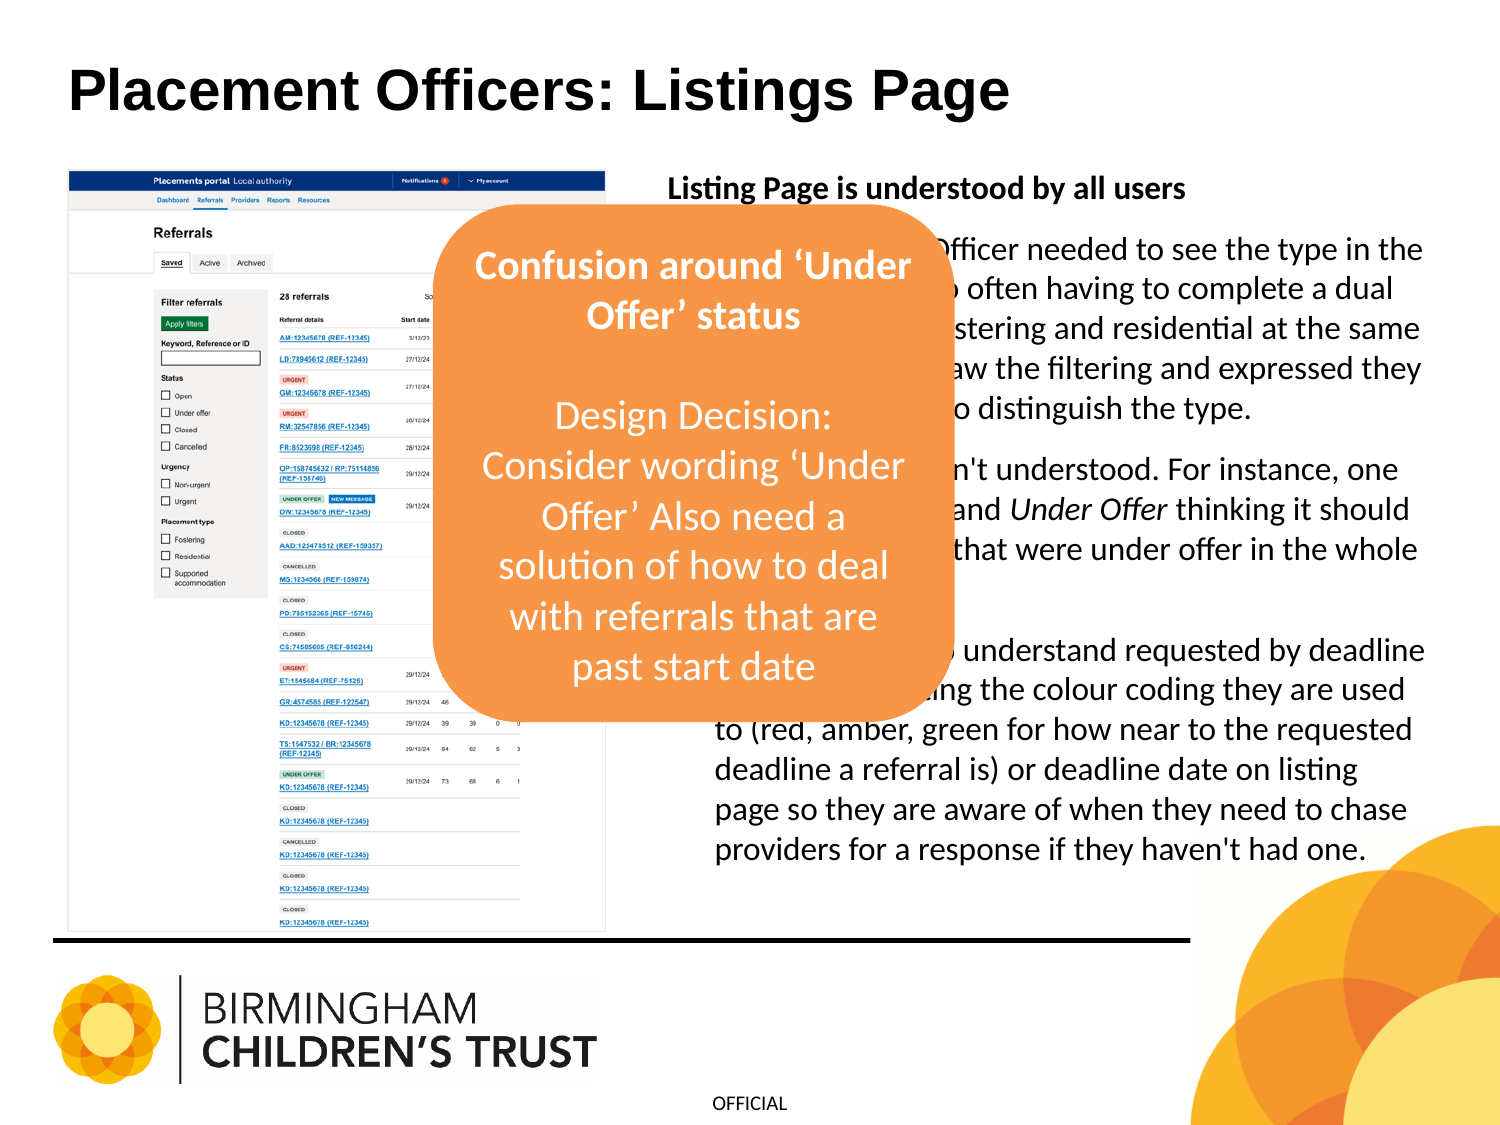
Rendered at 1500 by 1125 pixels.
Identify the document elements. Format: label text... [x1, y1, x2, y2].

picture [53, 975, 597, 1084]
text_box Listing Page is understood by all users One Placement Officer needed to see the type in the listing view due to often having to complete a dual search for both fostering and residential at the same time. Later they saw the filtering and expressed they would use these to distinguish the type. Other filters weren't understood. For instance, one PO didn't understand Under Offer thinking it should show all referrals that were under offer in the whole system. There is a need to understand requested by deadline with PO requesting the colour coding they are used to (red, amber, green for how near to the requested deadline a referral is) or deadline date on listing page so they are aware of when they need to chase providers for a response if they haven't had one. [652, 158, 1445, 875]
picture [66, 169, 606, 932]
title Placement Officers: Listings Page [53, 45, 1365, 171]
text_box Confusion around ‘Under Offer’ status Design Decision: Consider wording ‘Under Offer’ Also need a solution of how to deal with referrals that are past start date [610, 202, 957, 725]
picture [1191, 826, 1500, 1125]
